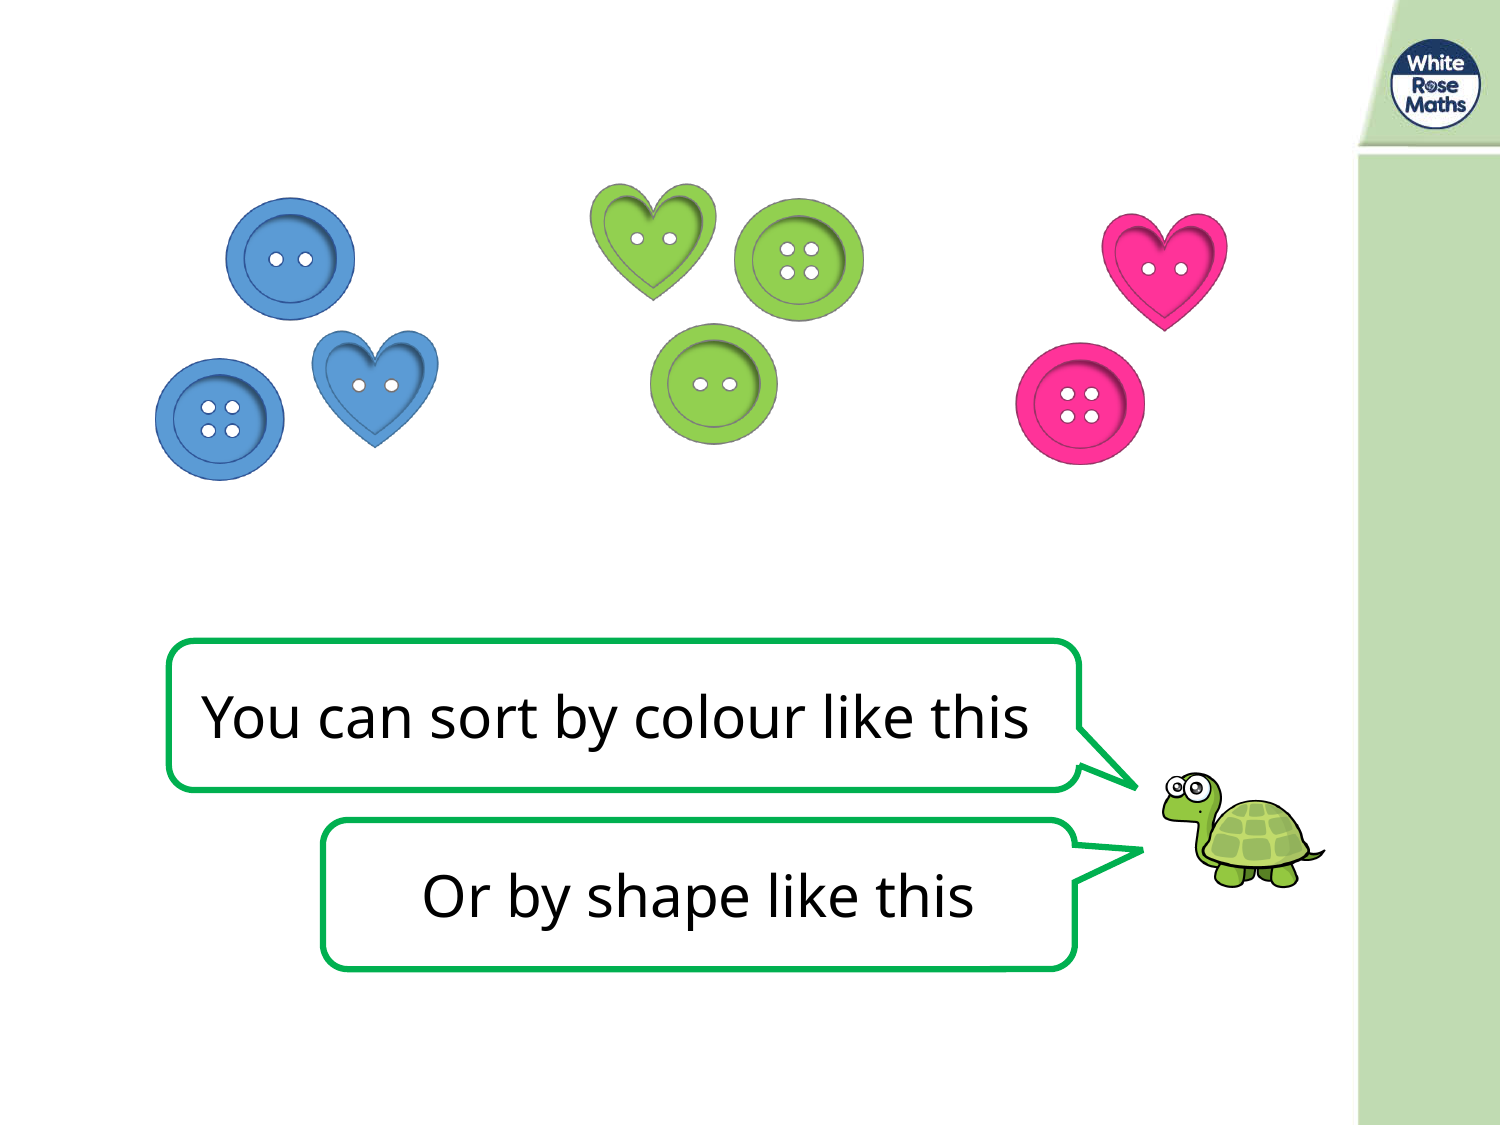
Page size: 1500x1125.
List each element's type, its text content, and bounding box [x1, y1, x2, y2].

text_box Or by shape like this [321, 818, 1138, 971]
picture [0, 0, 1500, 1125]
text_box You can sort by colour like this [167, 639, 1138, 792]
